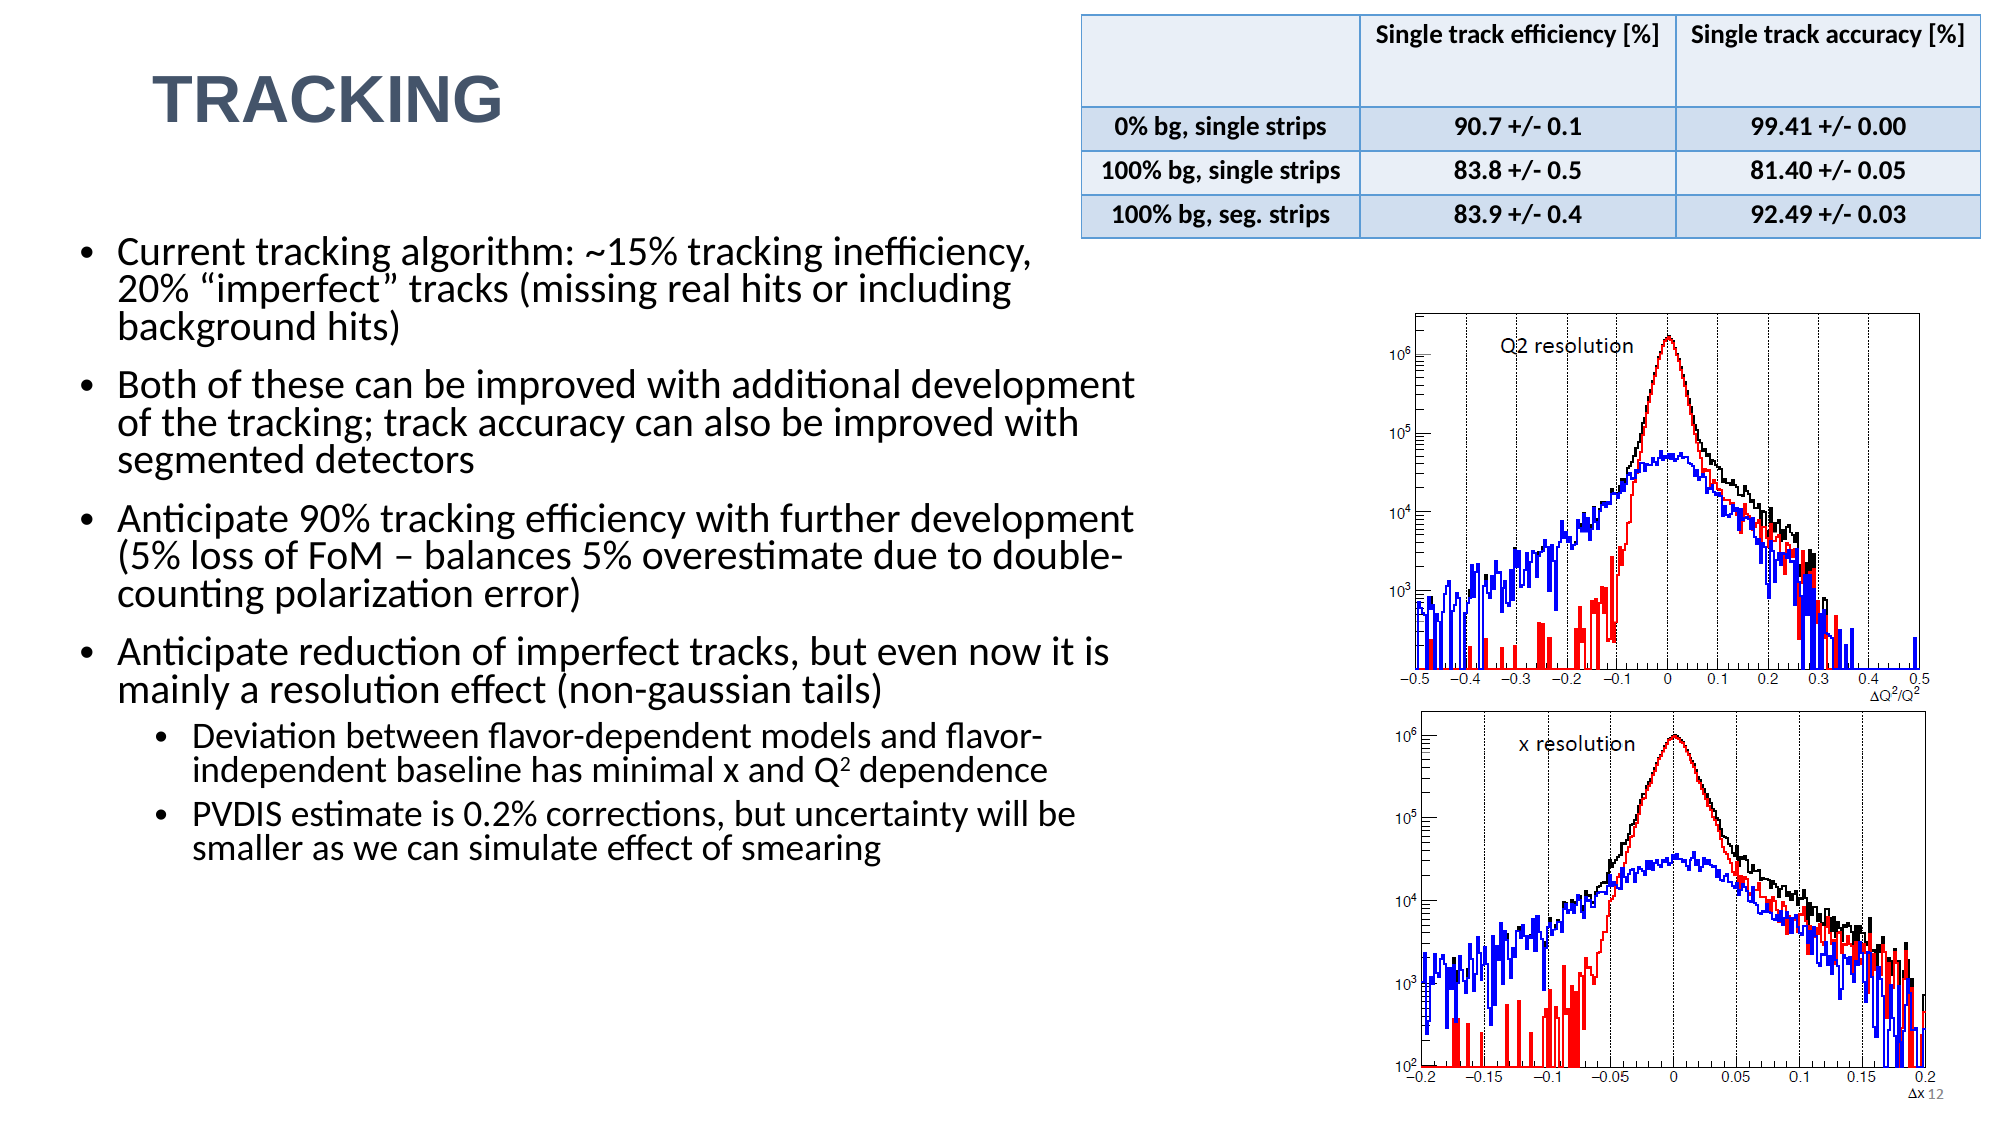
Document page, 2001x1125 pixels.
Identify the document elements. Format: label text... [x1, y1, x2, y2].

table_cell 100% bg, single strips [1082, 152, 1359, 194]
table_cell 83.9 +/- 0.4 [1361, 196, 1675, 237]
picture [1355, 303, 1964, 1109]
text_box Current tracking algorithm: ~15% tracking inefficiency, 20% “imperfect” tracks (missing real hits or including background hits) Both of these can be improved with additional development of the tracking; track accuracy can also be improved with segmented detectors Anticipate 90% tracking efficiency with further development (5% loss of FoM – balances 5% overestimate due to double-counting polarization error) Anticipate reduction of imperfect tracks, but even now it is mainly a resolution effect (non-gaussian tails) Deviation between flavor-dependent models and flavor-independent baseline has minimal x and Q2 dependence PVDIS estimate is 0.2% corrections, but uncertainty will be smaller as we can simulate effect of smearing [64, 227, 1155, 1043]
table_cell 92.49 +/- 0.03 [1677, 196, 1980, 237]
table_cell 83.8 +/- 0.5 [1361, 152, 1675, 194]
table_header Single track efficiency [%] [1361, 16, 1675, 106]
table_header Single track accuracy [%] [1677, 16, 1980, 106]
table_cell 90.7 +/- 0.1 [1361, 108, 1675, 150]
title TRACKING [137, 22, 1081, 180]
table_cell 99.41 +/- 0.00 [1677, 108, 1980, 150]
table_cell 100% bg, seg. strips [1082, 196, 1359, 237]
table_cell 0% bg, single strips [1082, 108, 1359, 150]
table_cell 81.40 +/- 0.05 [1677, 152, 1980, 194]
table_header [1082, 16, 1359, 106]
